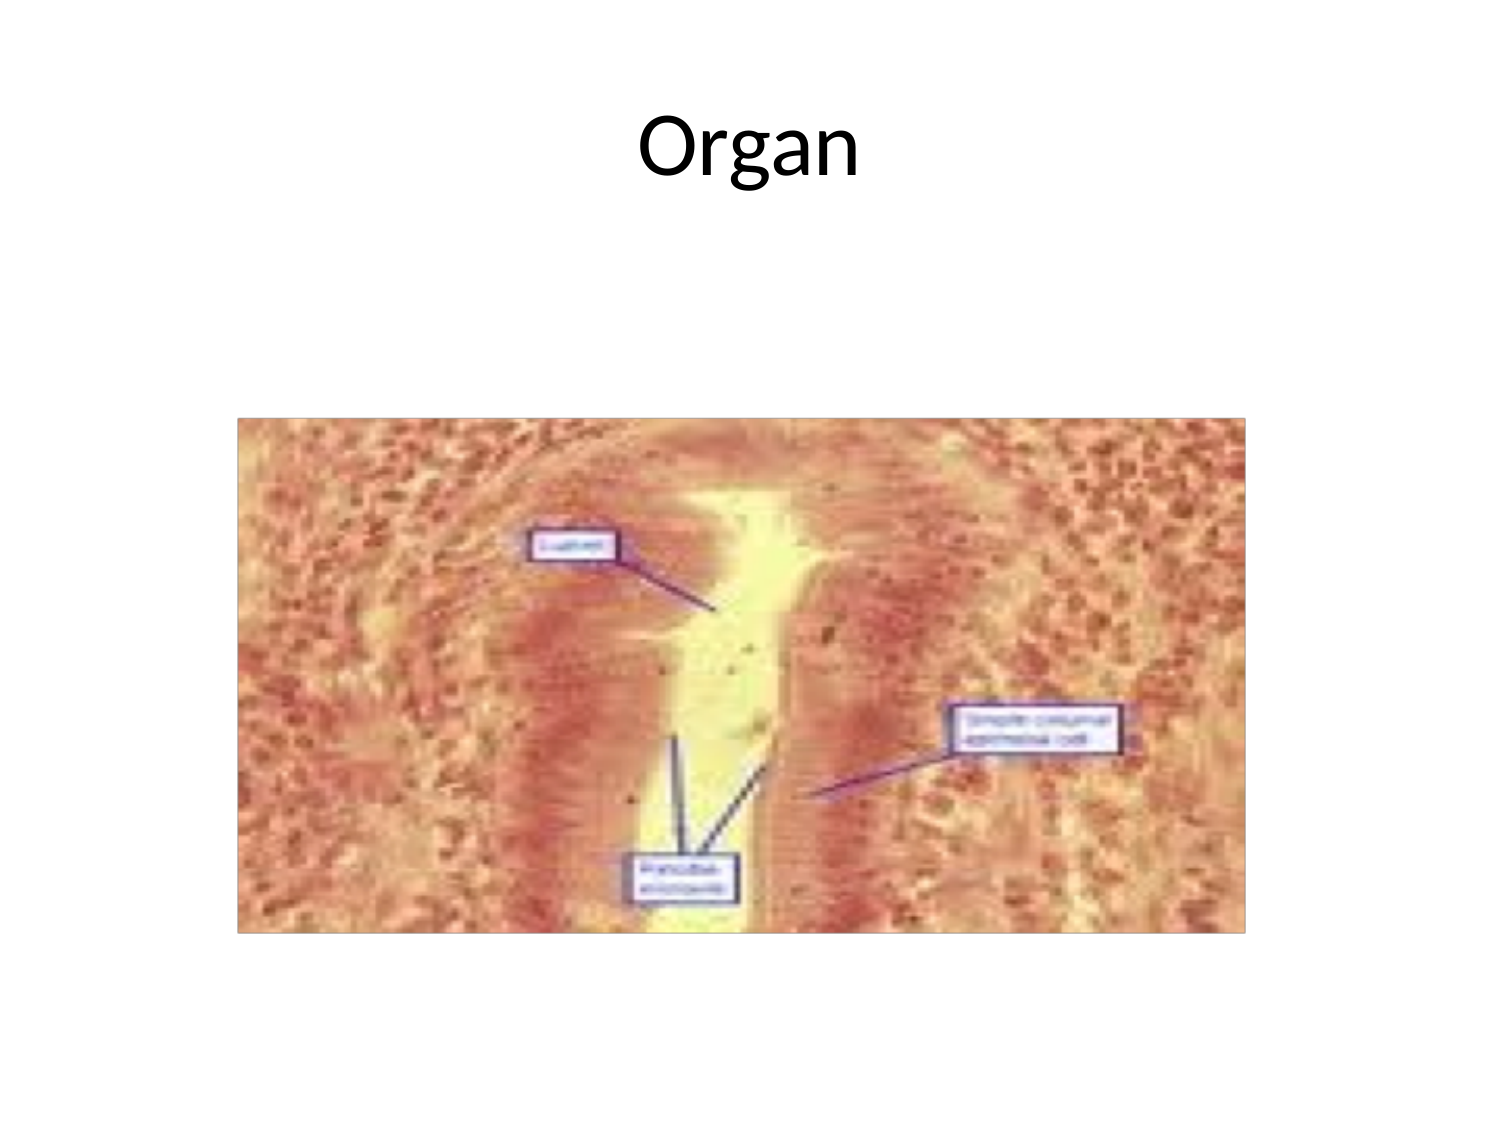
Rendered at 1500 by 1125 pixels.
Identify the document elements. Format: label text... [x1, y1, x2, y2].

picture [203, 348, 1277, 966]
title Organ [75, 45, 1425, 233]
